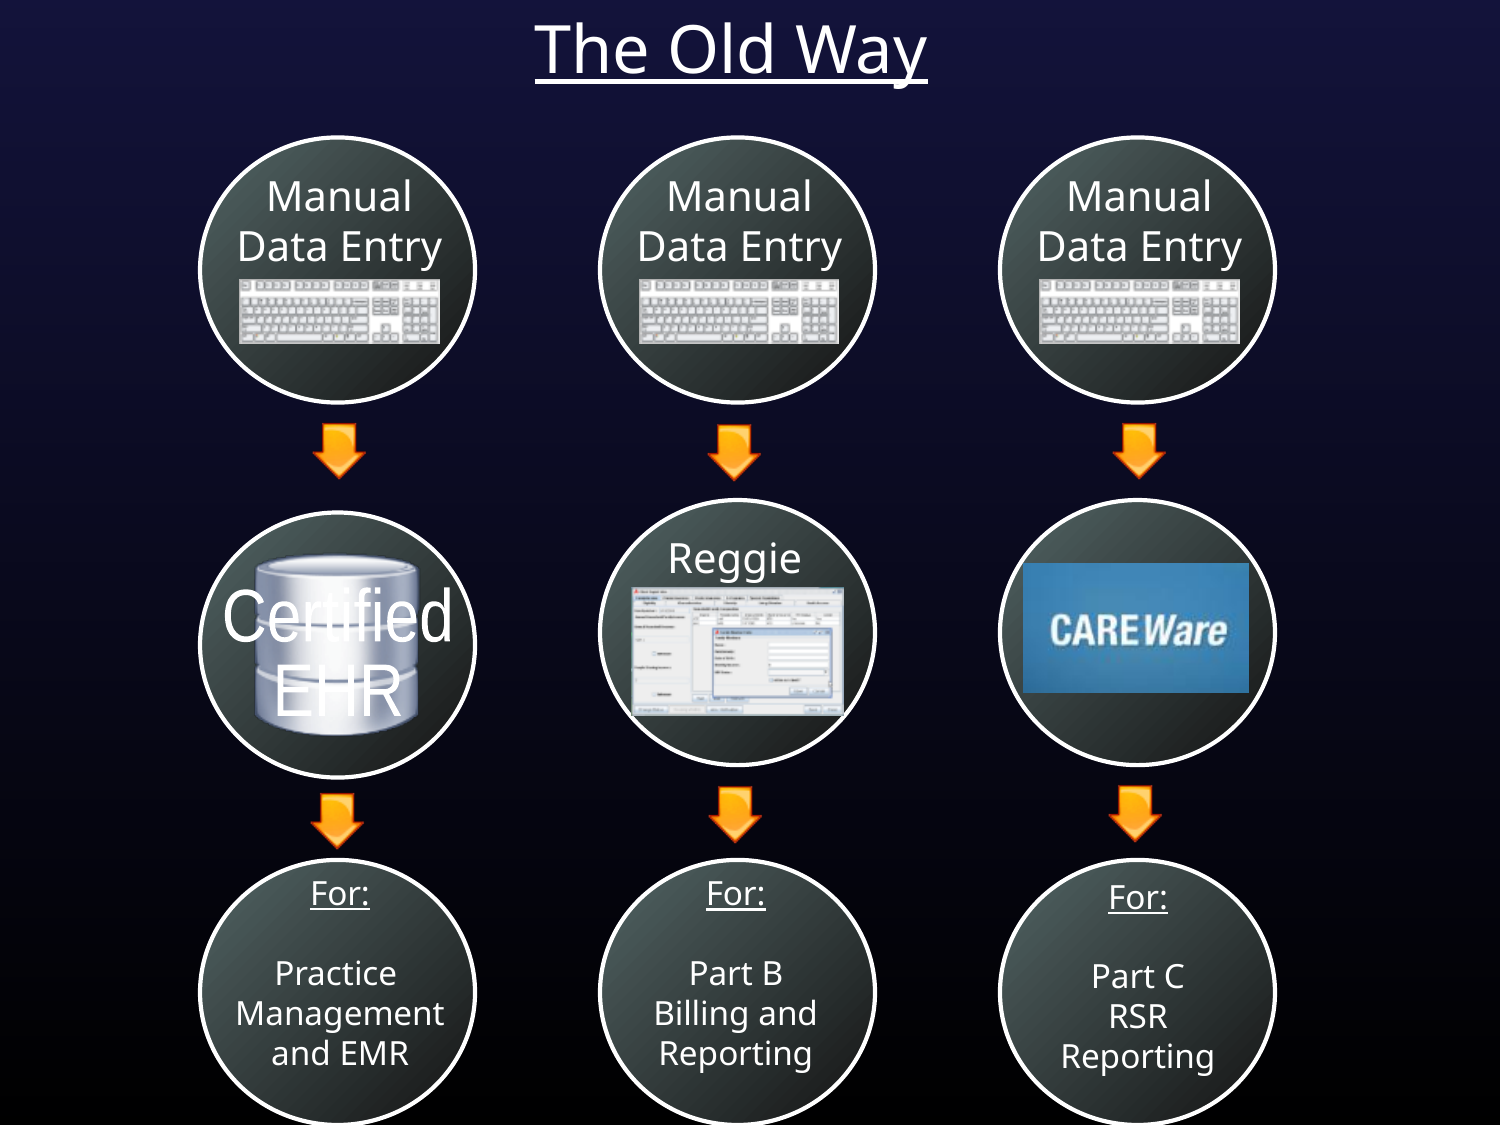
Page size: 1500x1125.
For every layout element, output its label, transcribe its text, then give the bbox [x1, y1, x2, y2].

text_box The Old Way [249, 0, 1213, 95]
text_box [599, 137, 876, 403]
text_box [999, 137, 1276, 403]
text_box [199, 137, 476, 403]
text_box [999, 774, 1276, 1125]
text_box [199, 784, 476, 1125]
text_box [599, 413, 876, 766]
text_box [999, 412, 1276, 766]
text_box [199, 412, 476, 778]
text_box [599, 775, 876, 1125]
